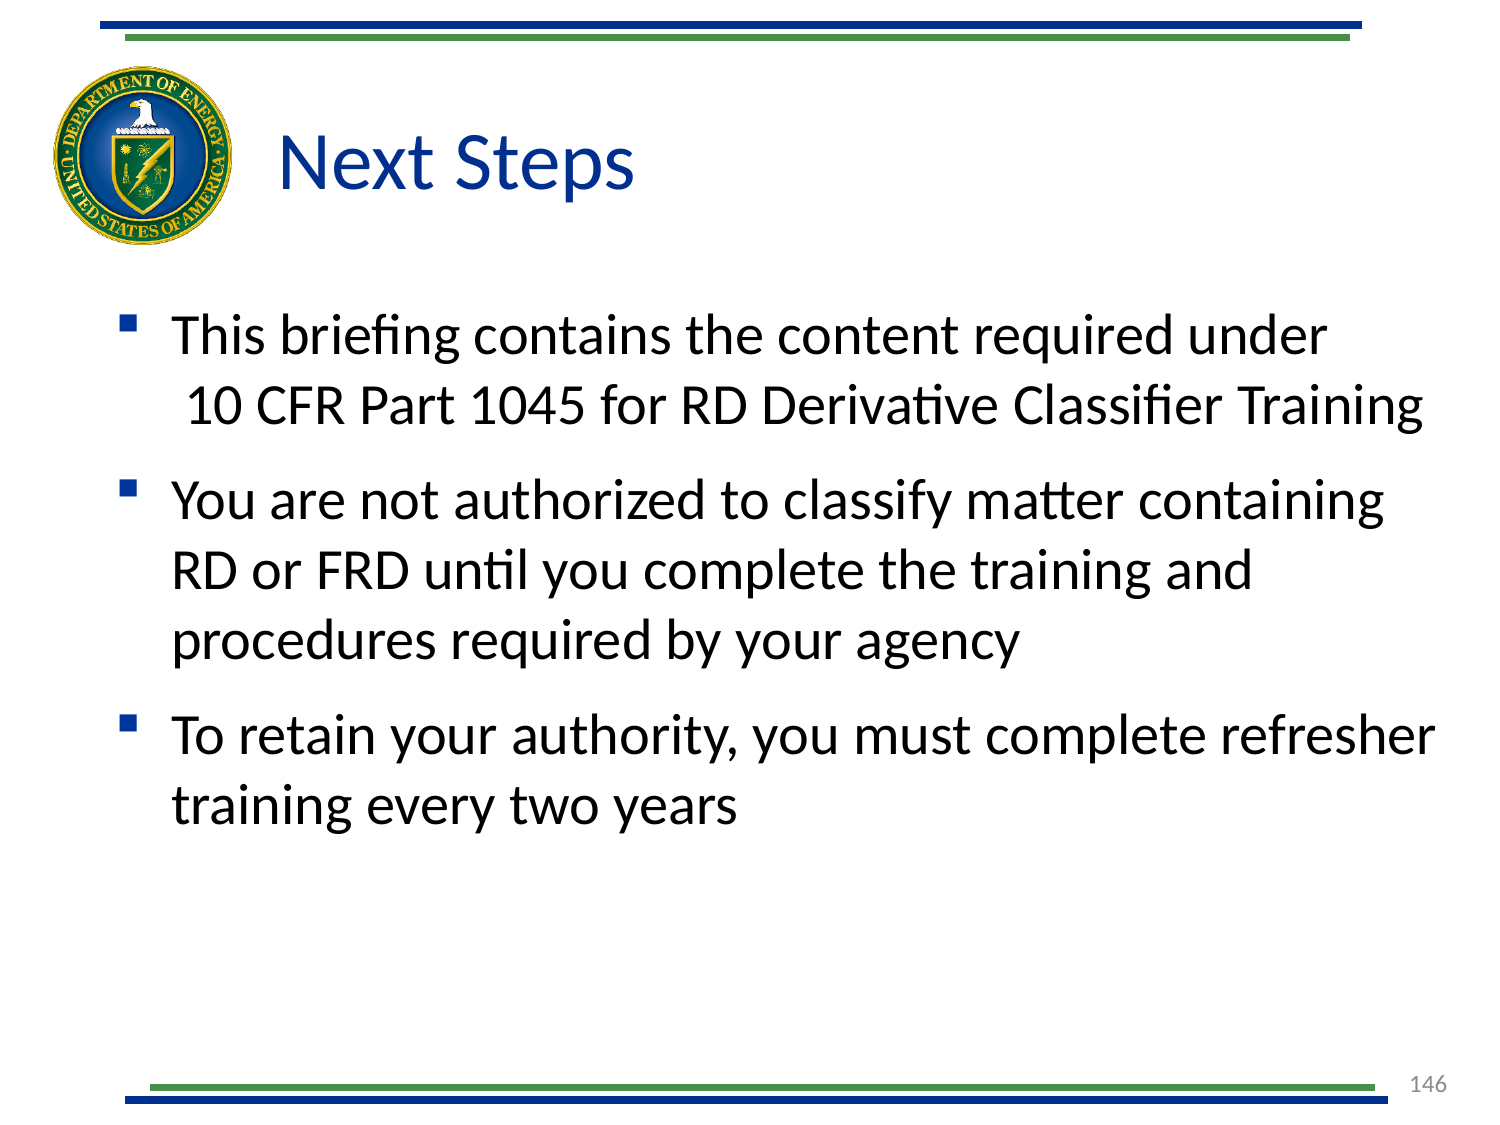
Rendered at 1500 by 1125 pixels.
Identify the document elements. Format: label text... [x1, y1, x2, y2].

list This briefing contains the content required under 10 CFR Part 1045 for RD Derivative Classifier Training You are not authorized to classify matter containing RD or FRD until you complete the training and procedures required by your agency To retain your authority, you must complete refresher training every two years [99, 288, 1463, 1015]
title Next Steps [262, 62, 1413, 250]
picture [53, 66, 232, 245]
slide_number 146 [1112, 1052, 1463, 1113]
